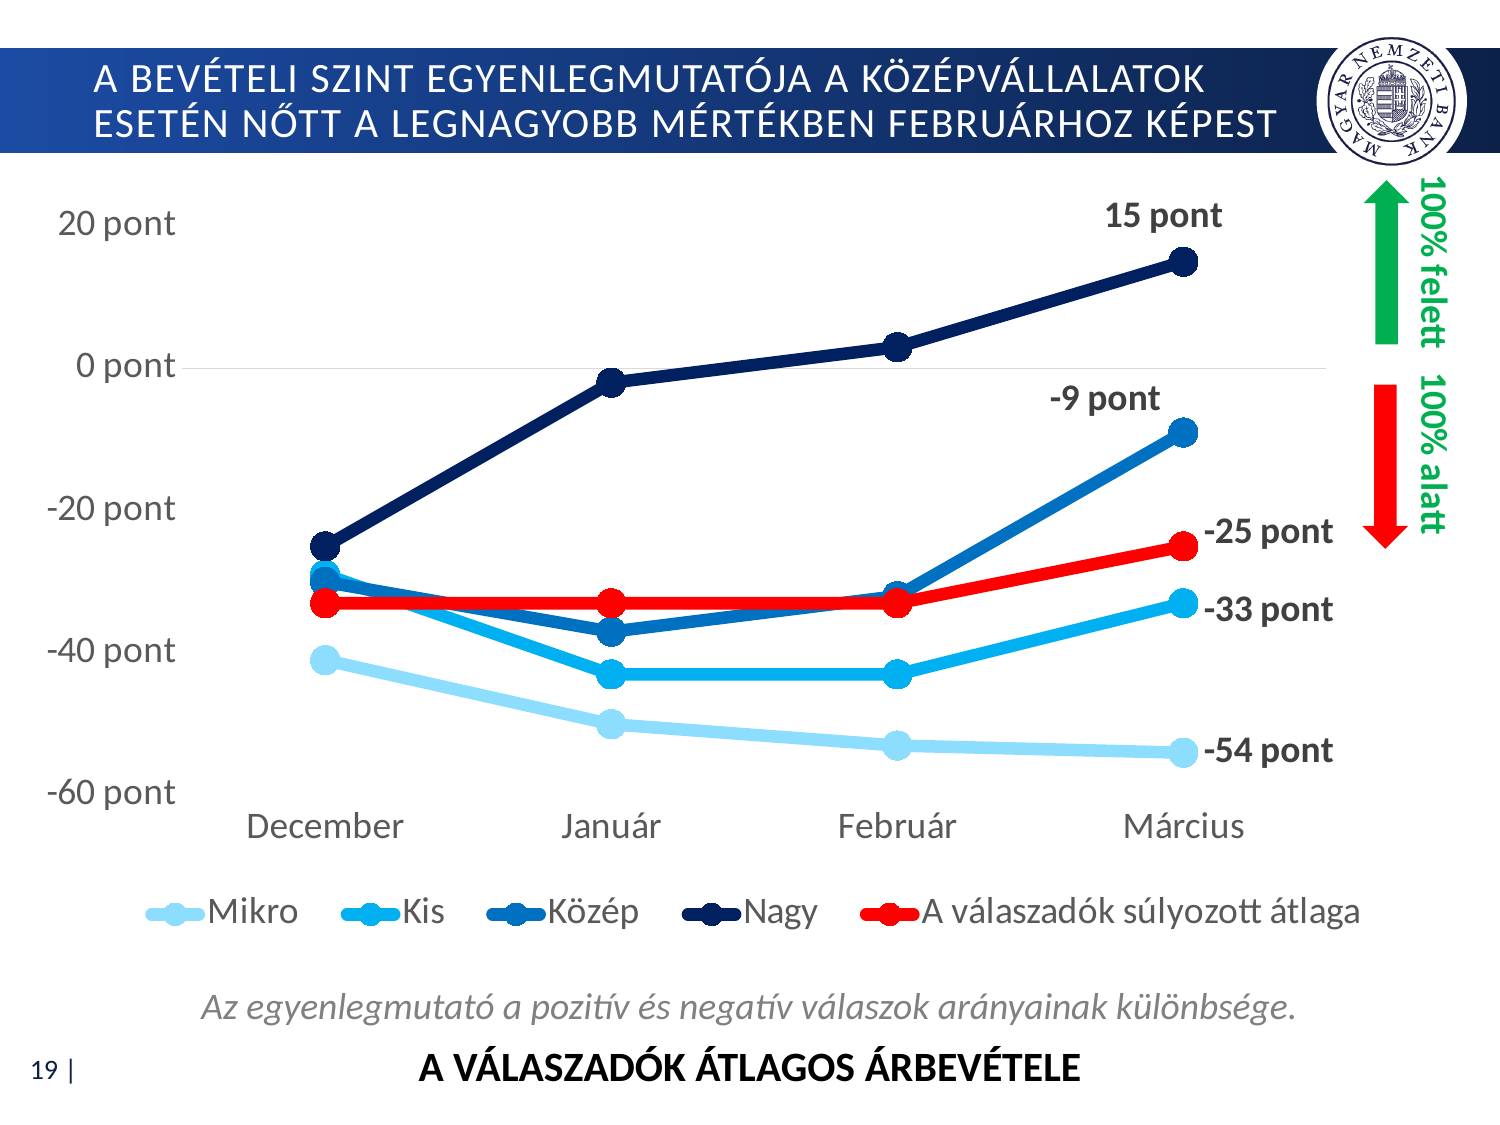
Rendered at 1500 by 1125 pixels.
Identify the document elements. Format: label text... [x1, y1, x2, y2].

title A bevételi szint egyenlegmutatója a középvállalatok esetén nőtt a legnagyobb mértékben februárhoz képest [78, 50, 1327, 151]
picture [1327, 36, 1457, 151]
chart [0, 151, 1500, 944]
text_box Az egyenlegmutató a pozitív és negatív válaszok arányainak különbsége. A válaszadók átlagos árbevétele [145, 974, 1355, 1097]
